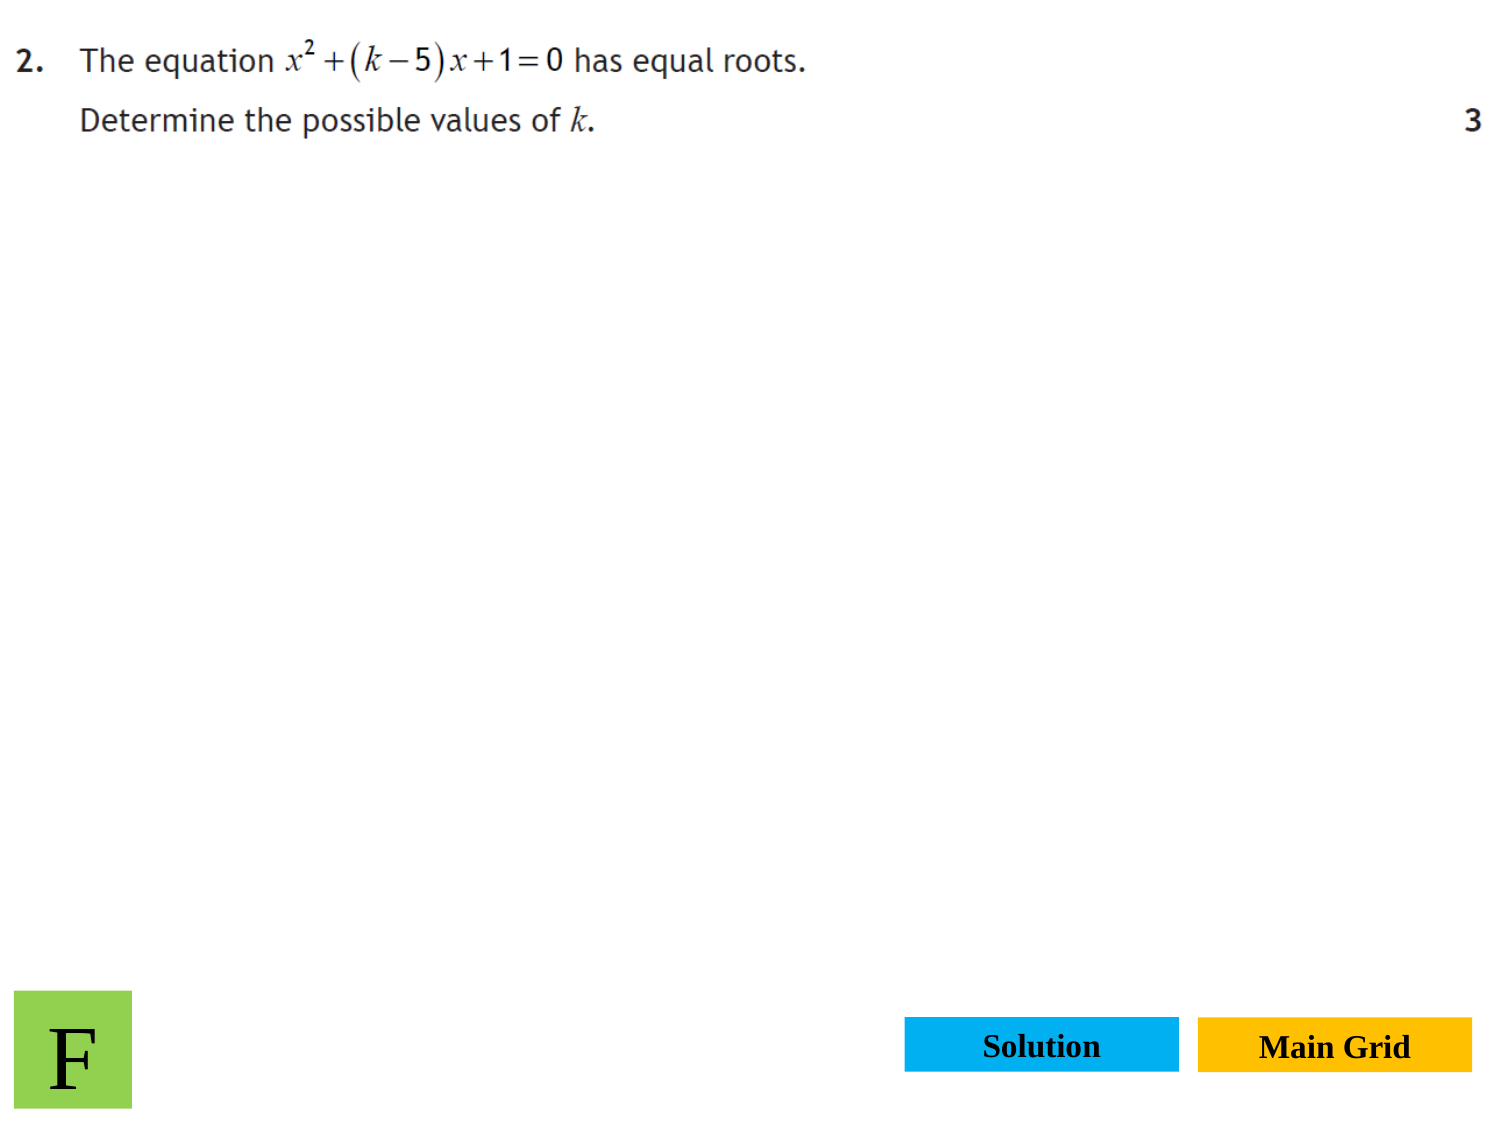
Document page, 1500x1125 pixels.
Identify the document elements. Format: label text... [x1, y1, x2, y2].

text_box F [13, 990, 132, 1109]
text_box Solution [904, 1017, 1179, 1072]
text_box Main Grid [1197, 1017, 1473, 1073]
picture [0, 16, 1500, 170]
